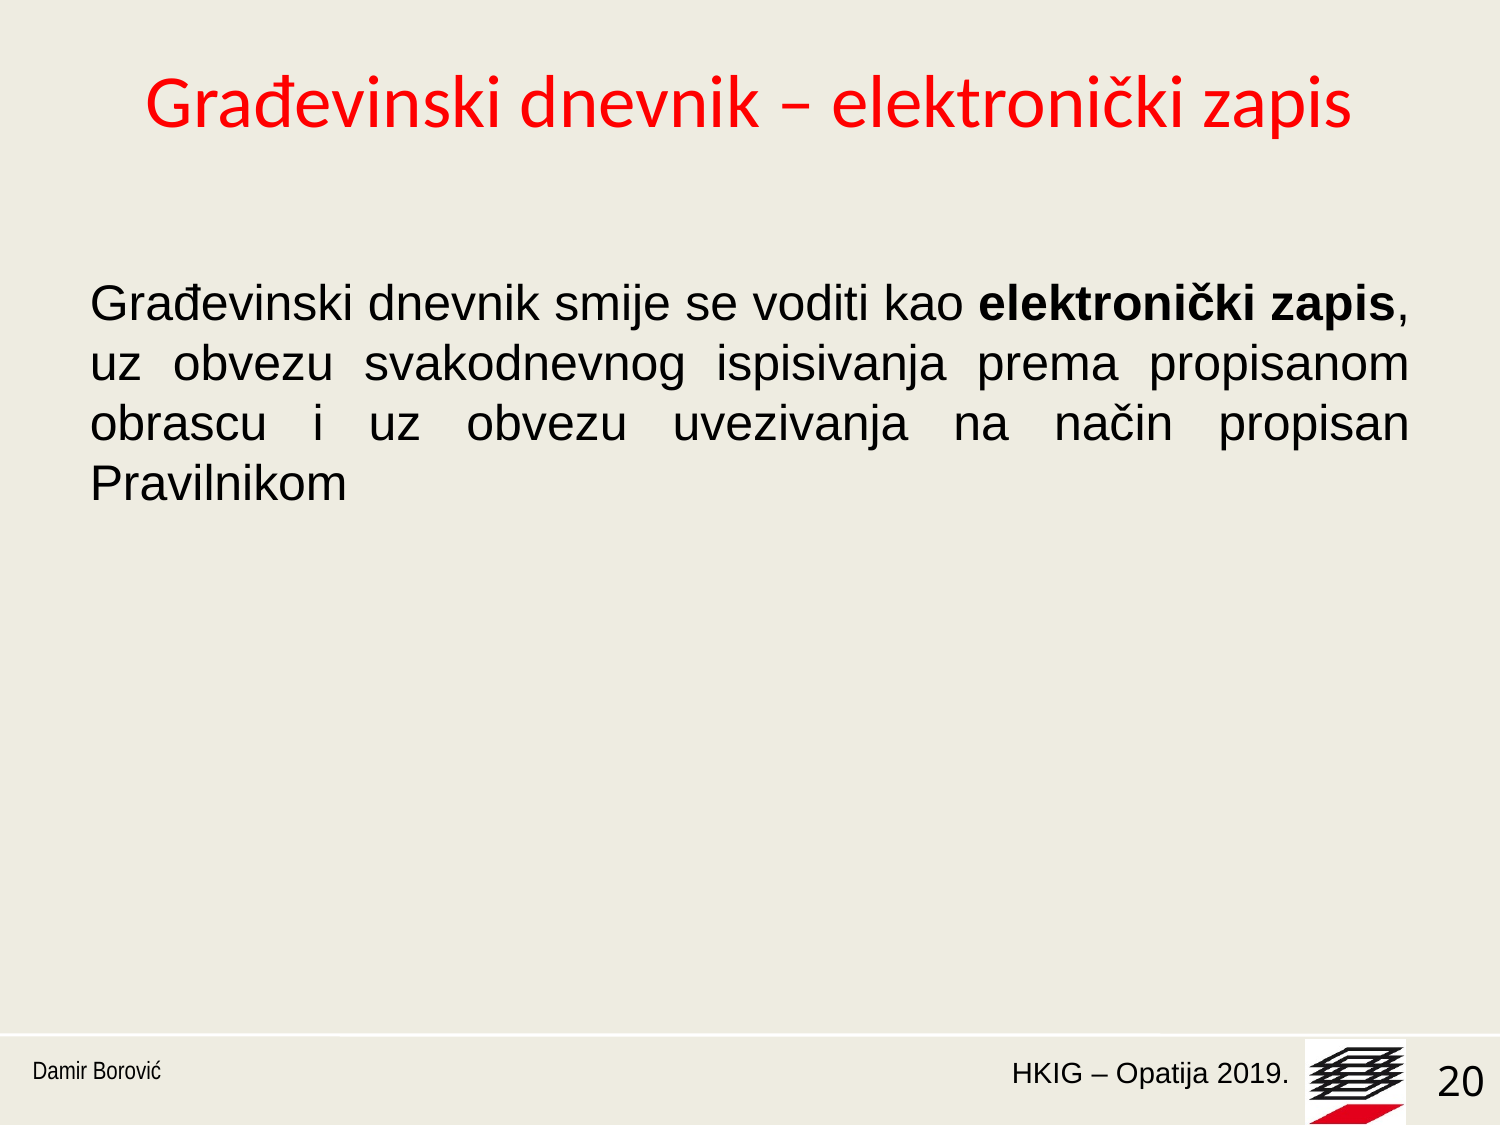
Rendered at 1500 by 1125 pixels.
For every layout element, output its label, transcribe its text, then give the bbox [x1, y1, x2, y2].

slide_number Damir Borović [17, 1046, 343, 1125]
slide_number 20 [1316, 1046, 1500, 1125]
picture [1305, 1039, 1406, 1125]
list Građevinski dnevnik smije se voditi kao elektronički zapis, uz obvezu svakodnevnog ispisivanja prema propisanom obrascu i uz obvezu uvezivanja na način propisan Pravilnikom [75, 262, 1425, 915]
title Građevinski dnevnik – elektronički zapis [75, 45, 1425, 161]
